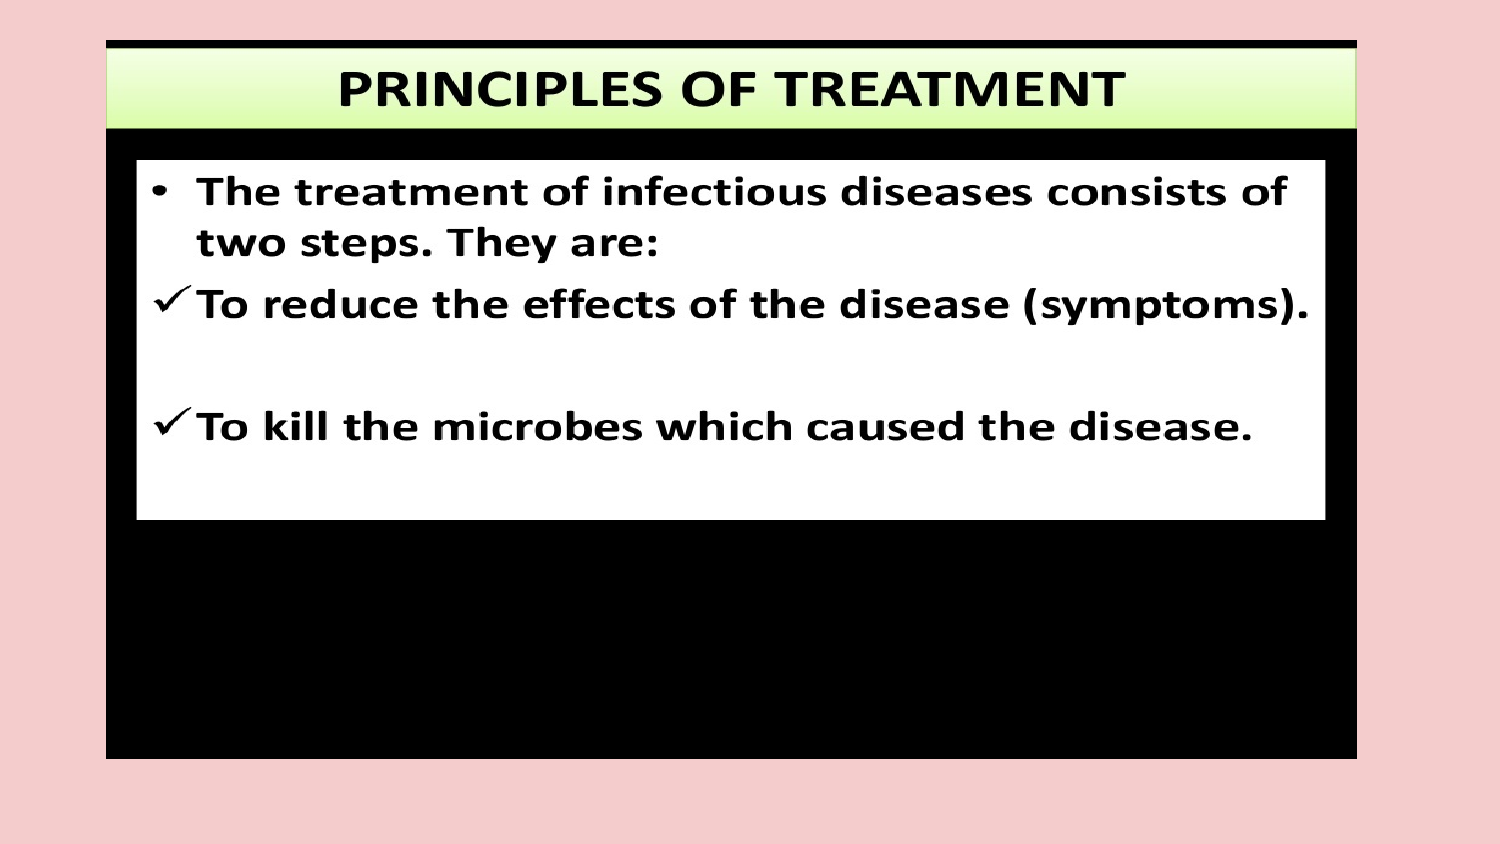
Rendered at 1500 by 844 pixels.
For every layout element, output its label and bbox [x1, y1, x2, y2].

picture [106, 40, 1358, 760]
